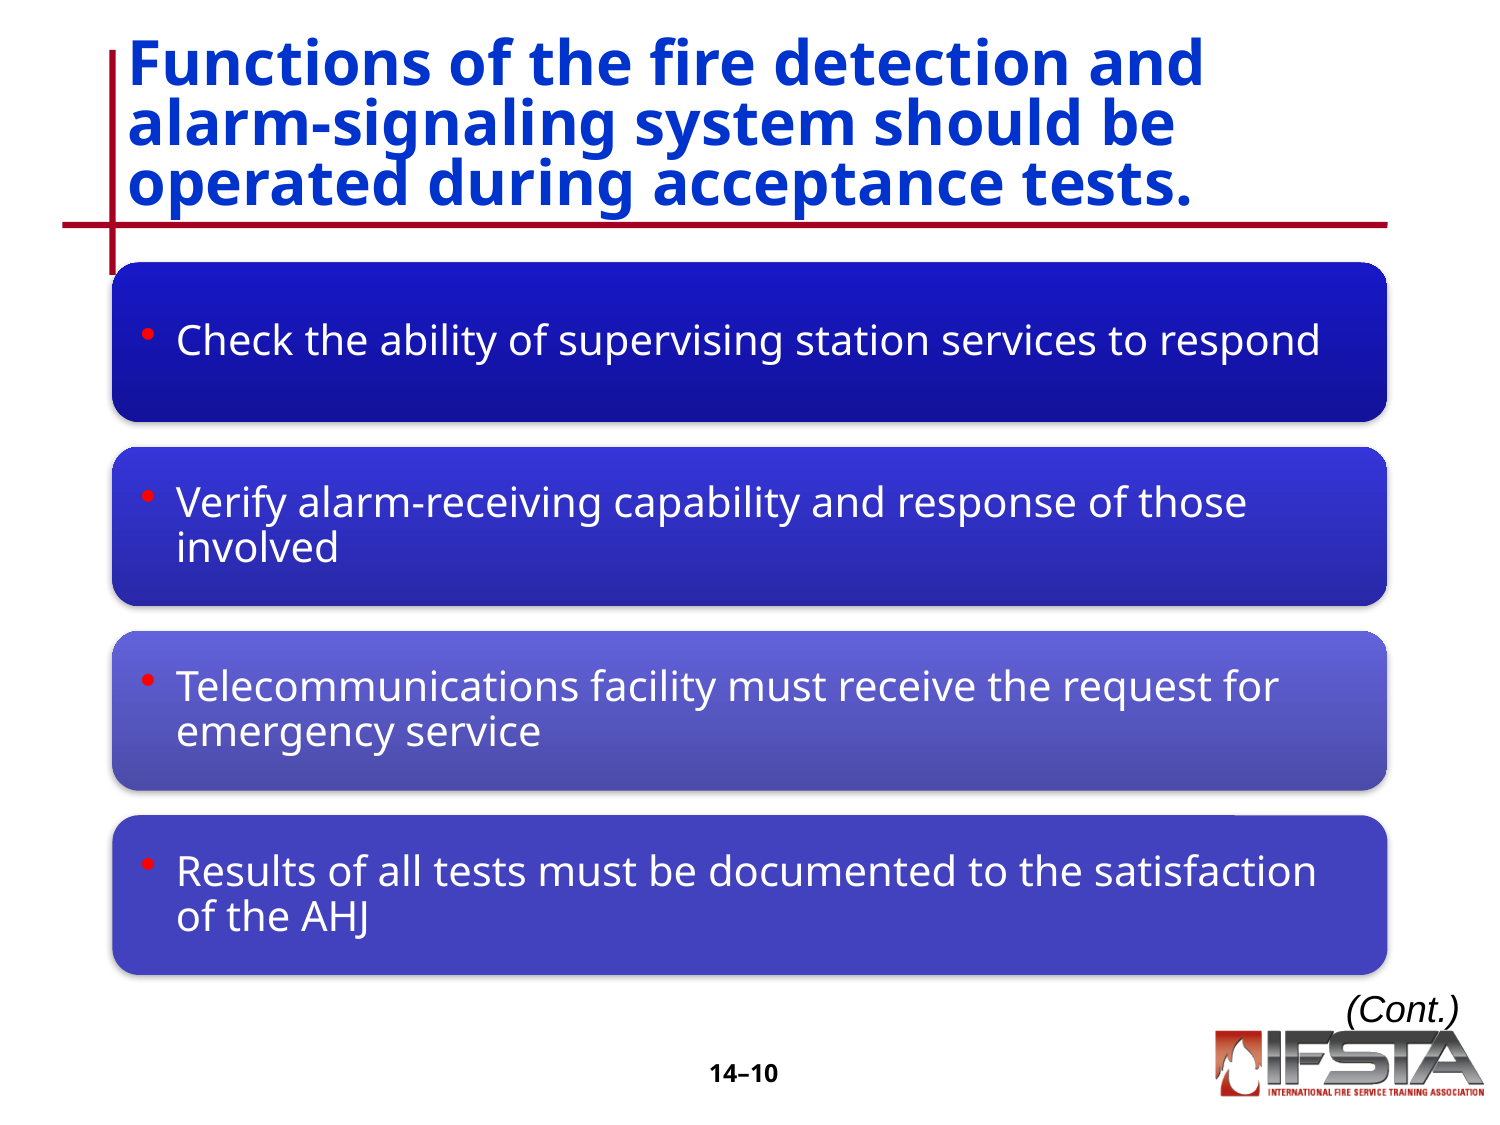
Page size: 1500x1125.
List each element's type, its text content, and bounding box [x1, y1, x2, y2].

slide_number 14–9 [587, 1050, 900, 1125]
text_box (Cont.) [1224, 977, 1475, 1038]
title Functions of the fire detection and alarm-signaling system should be operated during acceptance tests. [112, 30, 1388, 181]
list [112, 262, 1388, 976]
picture [1215, 1030, 1485, 1099]
